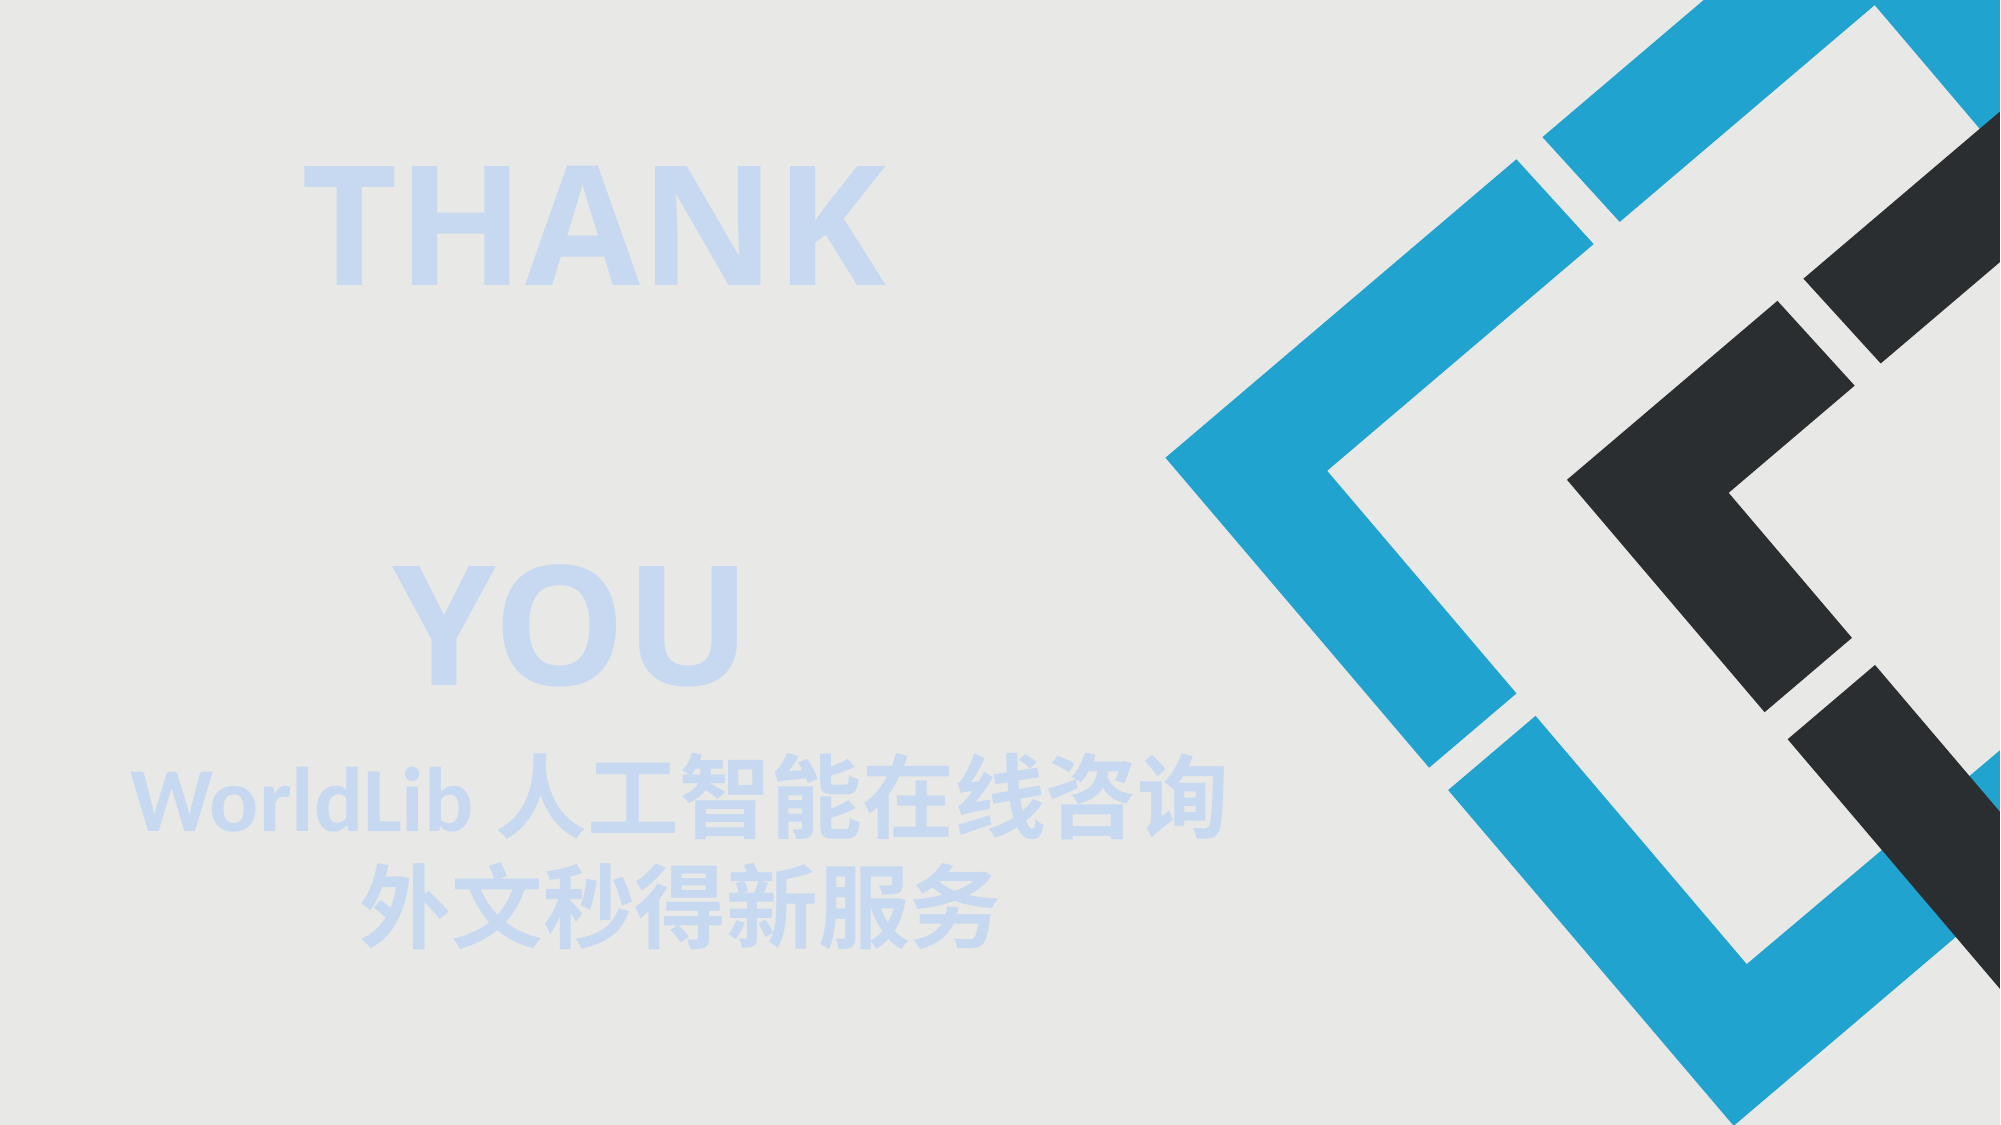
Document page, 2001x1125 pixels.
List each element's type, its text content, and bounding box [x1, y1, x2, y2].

text_box [1163, 157, 1596, 770]
text_box [1446, 713, 1955, 1125]
text_box [1785, 662, 2000, 991]
text_box [1564, 298, 1857, 715]
text_box [1801, 109, 2000, 366]
text_box WorldLib人工智能在线咨询 外文秒得新服务 [115, 732, 1335, 968]
text_box [1540, 0, 2000, 225]
text_box THANK YOU [188, 111, 956, 727]
text_box [1970, 748, 2000, 807]
